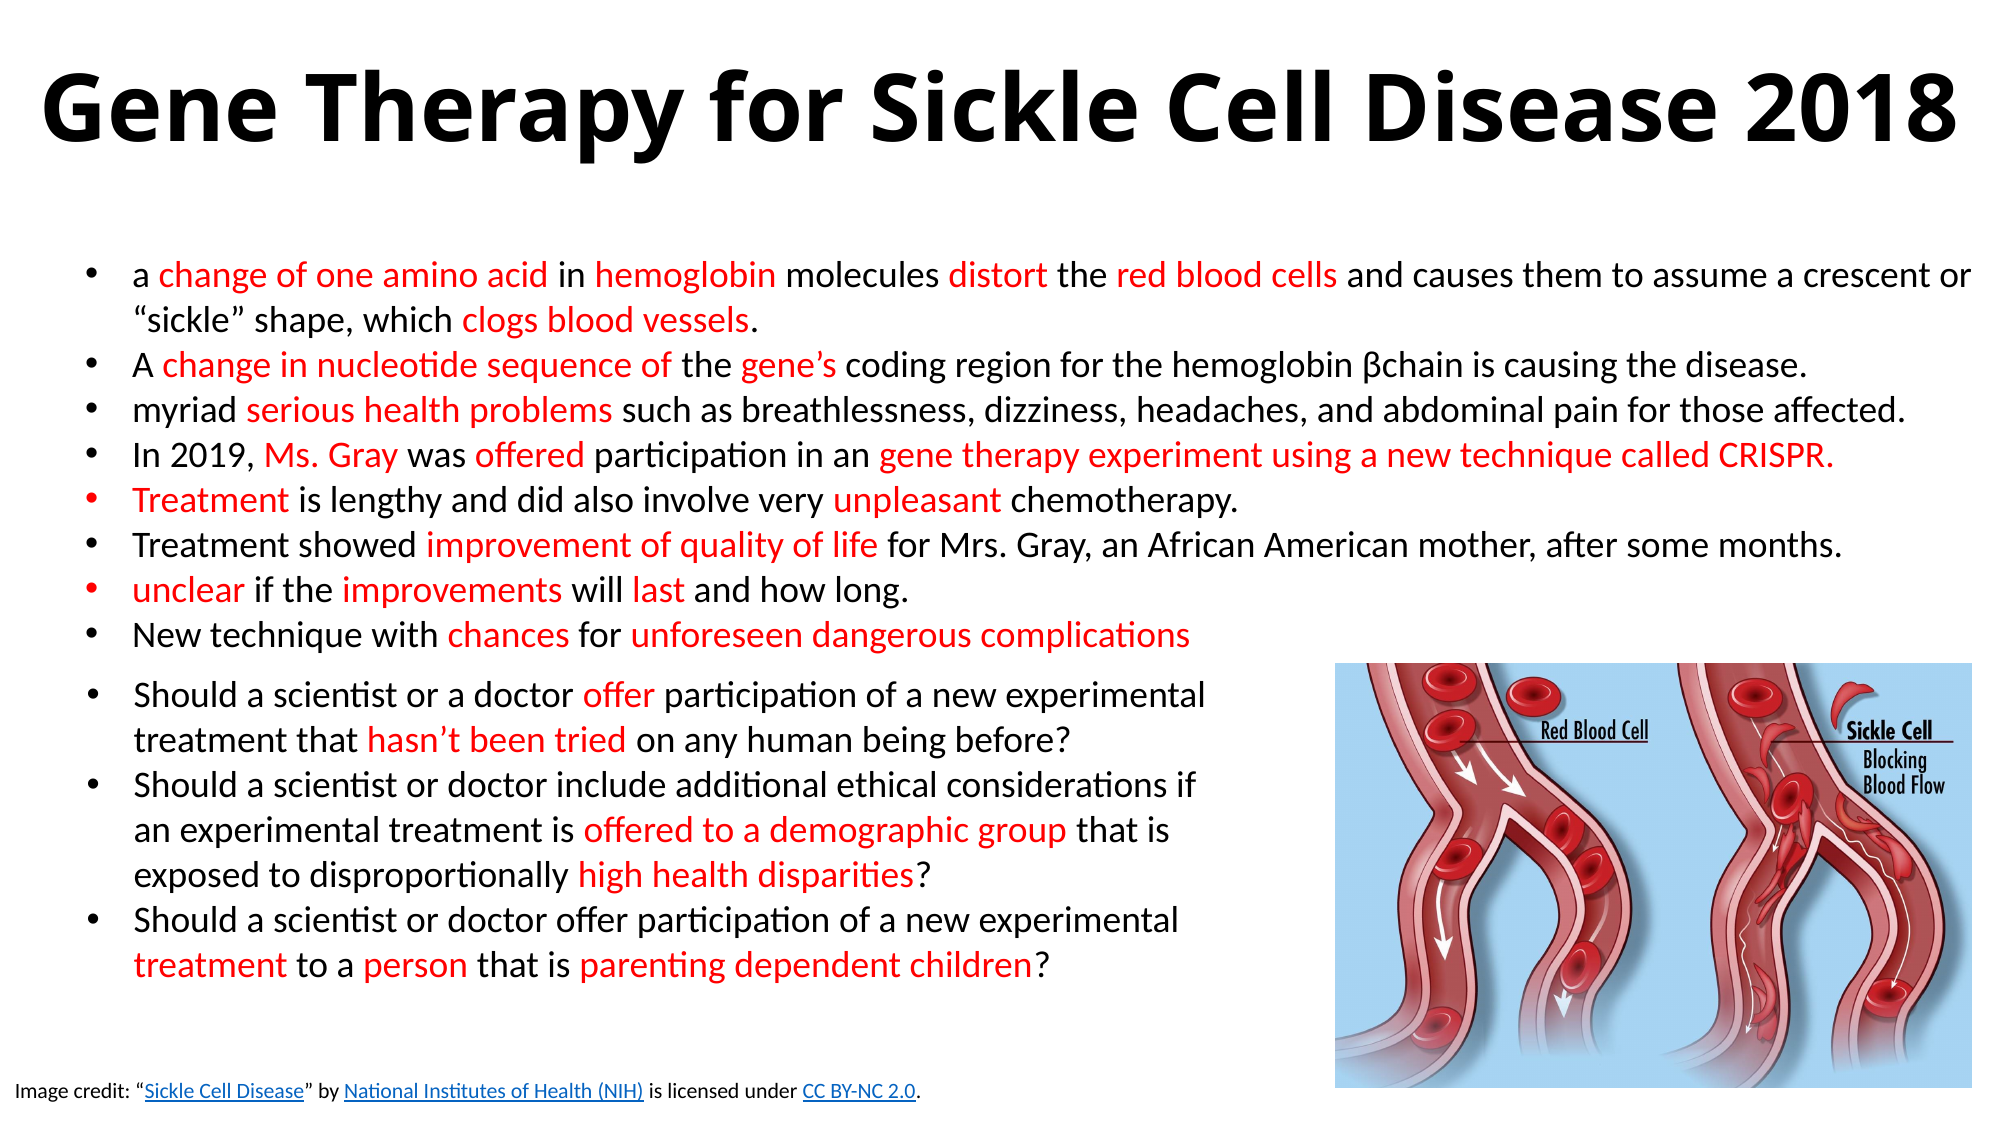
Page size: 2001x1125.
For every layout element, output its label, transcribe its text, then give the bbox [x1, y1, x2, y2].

text_box Image credit: “Sickle Cell Disease” by National Institutes of Health (NIH) is licensed under CC BY-NC 2.0. [0, 1069, 2000, 1111]
text_box Should a scientist or a doctor offer participation of a new experimental treatment that hasn’t been tried on any human being before? Should a scientist or doctor include additional ethical considerations if an experimental treatment is offered to a demographic group that is exposed to disproportionally high health disparities? Should a scientist or doctor offer participation of a new experimental treatment to a person that is parenting dependent children? [71, 663, 1227, 993]
title Gene Therapy for Sickle Cell Disease 2018 [0, 0, 2000, 170]
text_box a change of one amino acid in hemoglobin molecules distort the red blood cells and causes them to assume a crescent or “sickle” shape, which clogs blood vessels. A change in nucleotide sequence of the gene’s coding region for the hemoglobin βchain is causing the disease. myriad serious health problems such as breathlessness, dizziness, headaches, and abdominal pain for those affected. In 2019, Ms. Gray was offered participation in an gene therapy experiment using a new technique called CRISPR. Treatment is lengthy and did also involve very unpleasant chemotherapy. Treatment showed improvement of quality of life for Mrs. Gray, an African American mother, after some months. unclear if the improvements will last and how long. New technique with chances for unforeseen dangerous complications [70, 242, 2000, 662]
picture [1335, 663, 1972, 1088]
